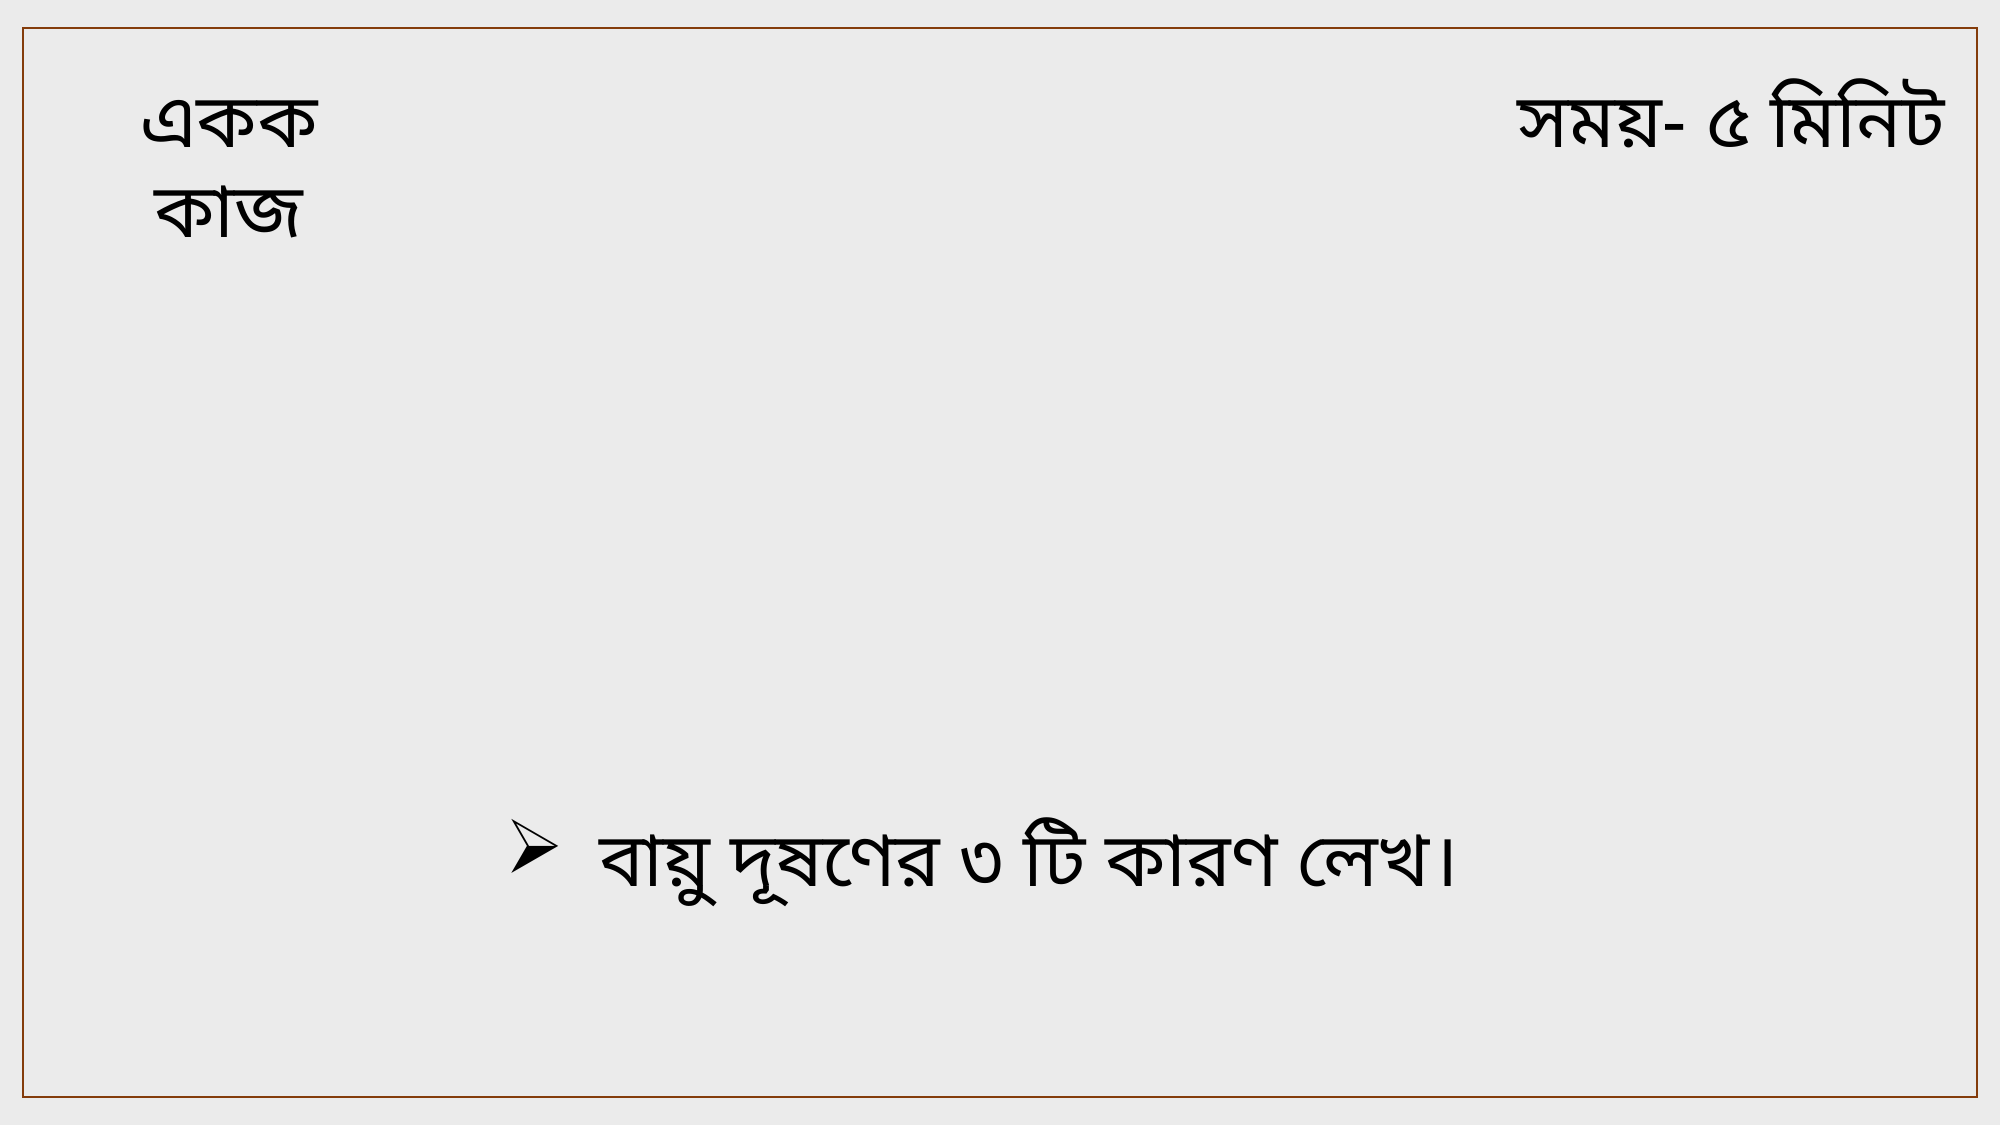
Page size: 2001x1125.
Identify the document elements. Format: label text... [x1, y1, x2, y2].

text_box বায়ু দূষণের ৩ টি কারণ লেখ। [490, 803, 1486, 909]
text_box সময়- ৫ মিনিট [1485, 65, 1977, 170]
text_box একক কাজ [62, 65, 396, 260]
